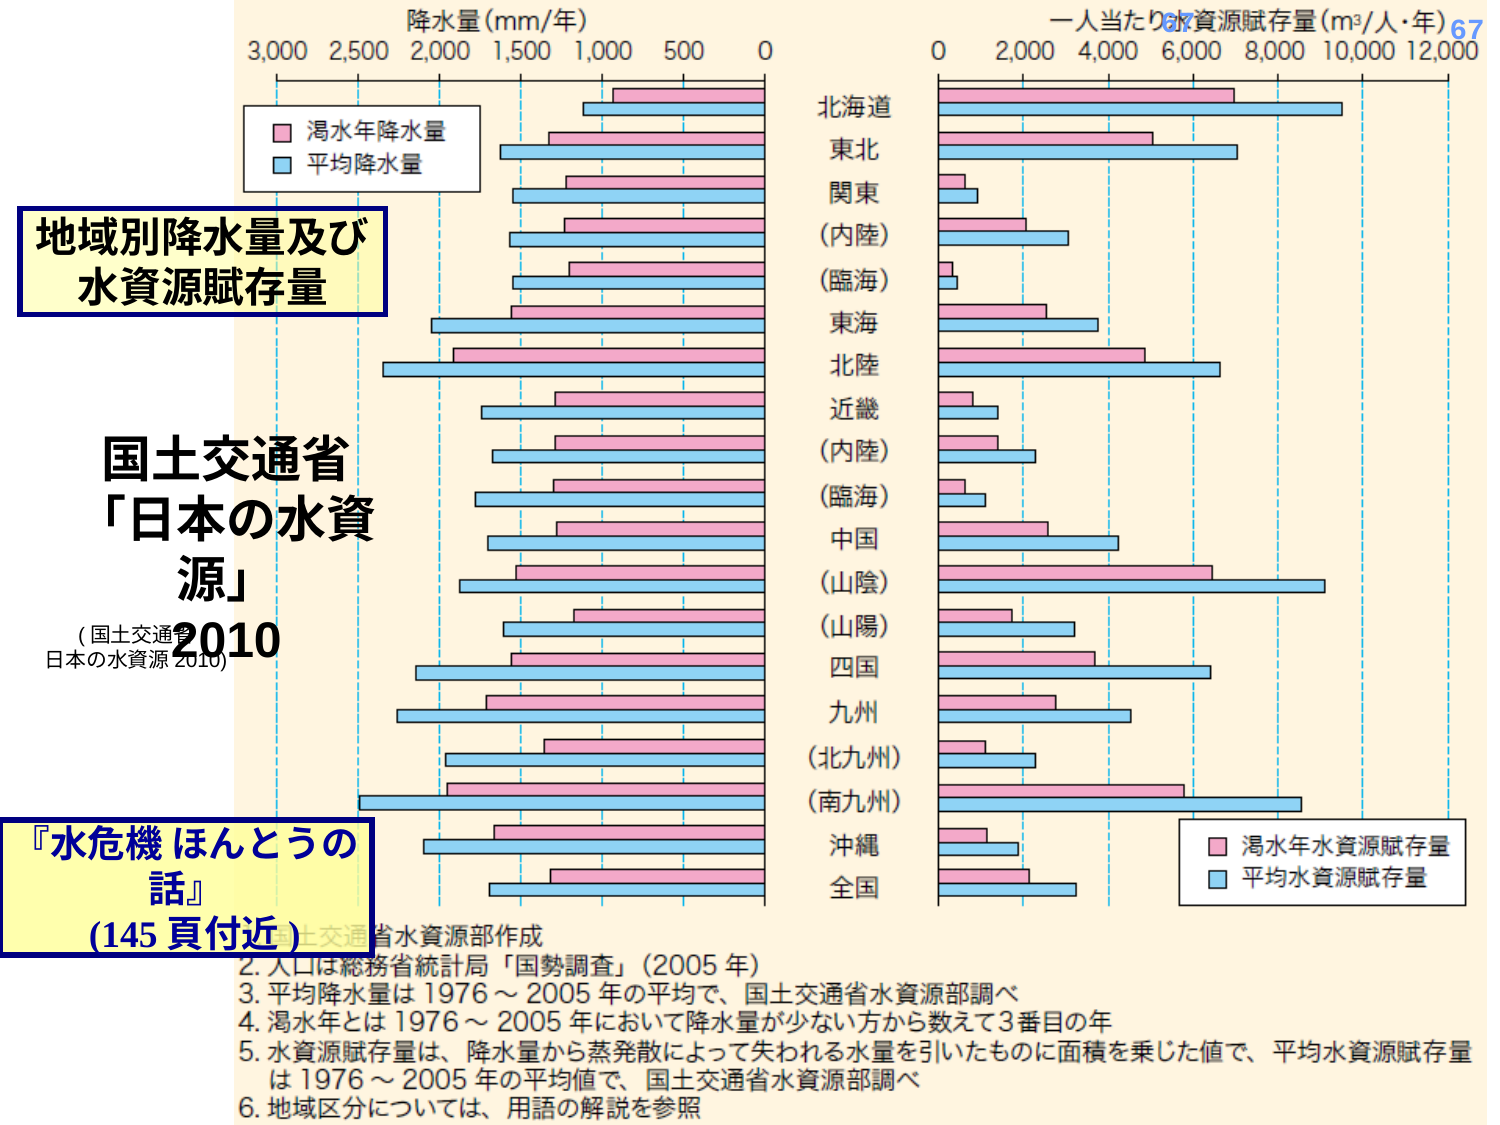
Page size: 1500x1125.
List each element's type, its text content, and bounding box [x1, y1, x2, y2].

text_box 国土交通省 「日本の水資源」 2010 [33, 427, 229, 668]
text_box (国土交通省 日本の水資源2010) [23, 621, 229, 672]
text_box 『水危機 ほんとうの話』 (145頁付近) [0, 820, 229, 956]
picture [234, 0, 1487, 1125]
text_box 67 [1490, 3, 1500, 79]
text_box 地域別降水量及び 水資源賦存量 [19, 208, 229, 315]
